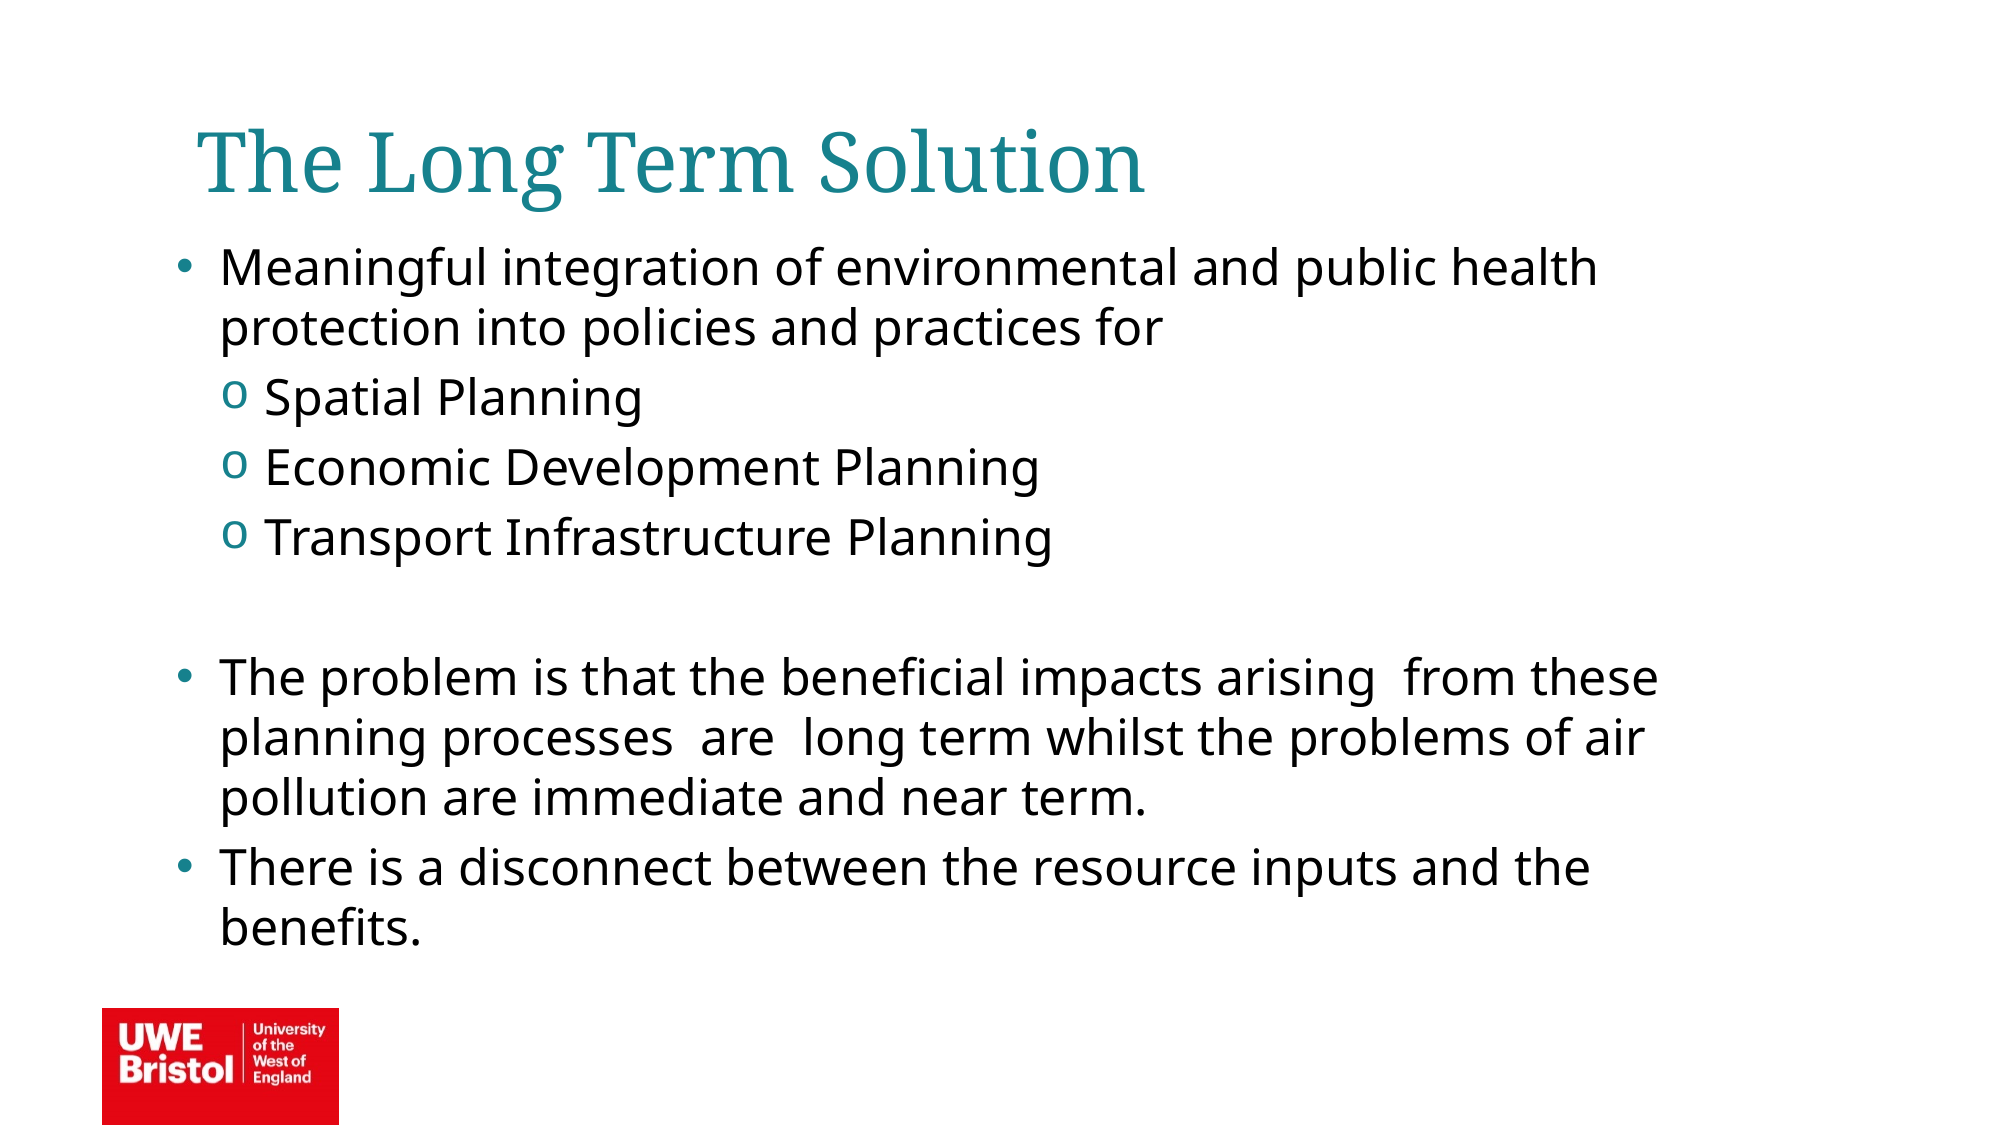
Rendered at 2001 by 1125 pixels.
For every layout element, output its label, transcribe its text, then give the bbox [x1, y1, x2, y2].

list Meaningful integration of environmental and public health protection into policies and practices for Spatial Planning Economic Development Planning Transport Infrastructure Planning The problem is that the beneficial impacts arising from these planning processes are long term whilst the problems of air pollution are immediate and near term. There is a disconnect between the resource inputs and the benefits. [161, 228, 1780, 941]
list The Long Term Solution [196, 121, 1656, 228]
picture [102, 1008, 339, 1125]
